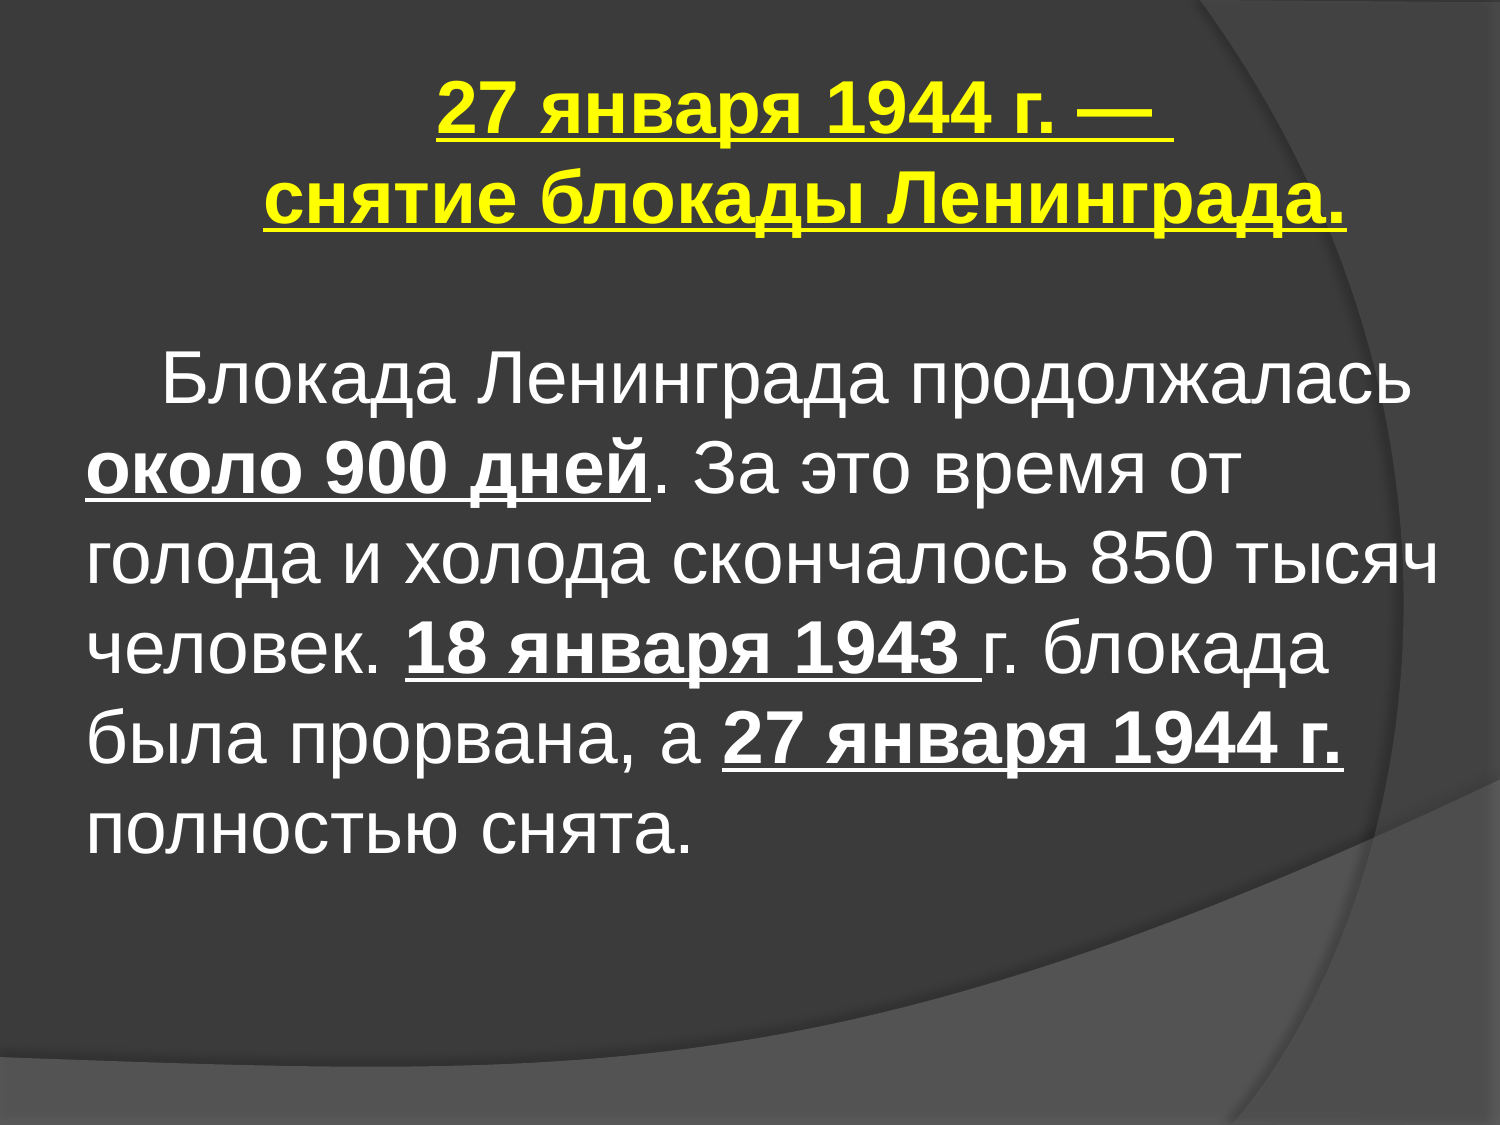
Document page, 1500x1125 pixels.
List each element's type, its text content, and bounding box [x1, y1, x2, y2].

text_box 27 января 1944 г. — снятие блокады Ленинграда. Блокада Ленинграда продолжалась около 900 дней. За это время от голода и холода скончалось 850 тысяч человек. 18 января 1943 г. блокада была прорвана, а 27 января 1944 г. полностью снята. [70, 50, 1465, 876]
